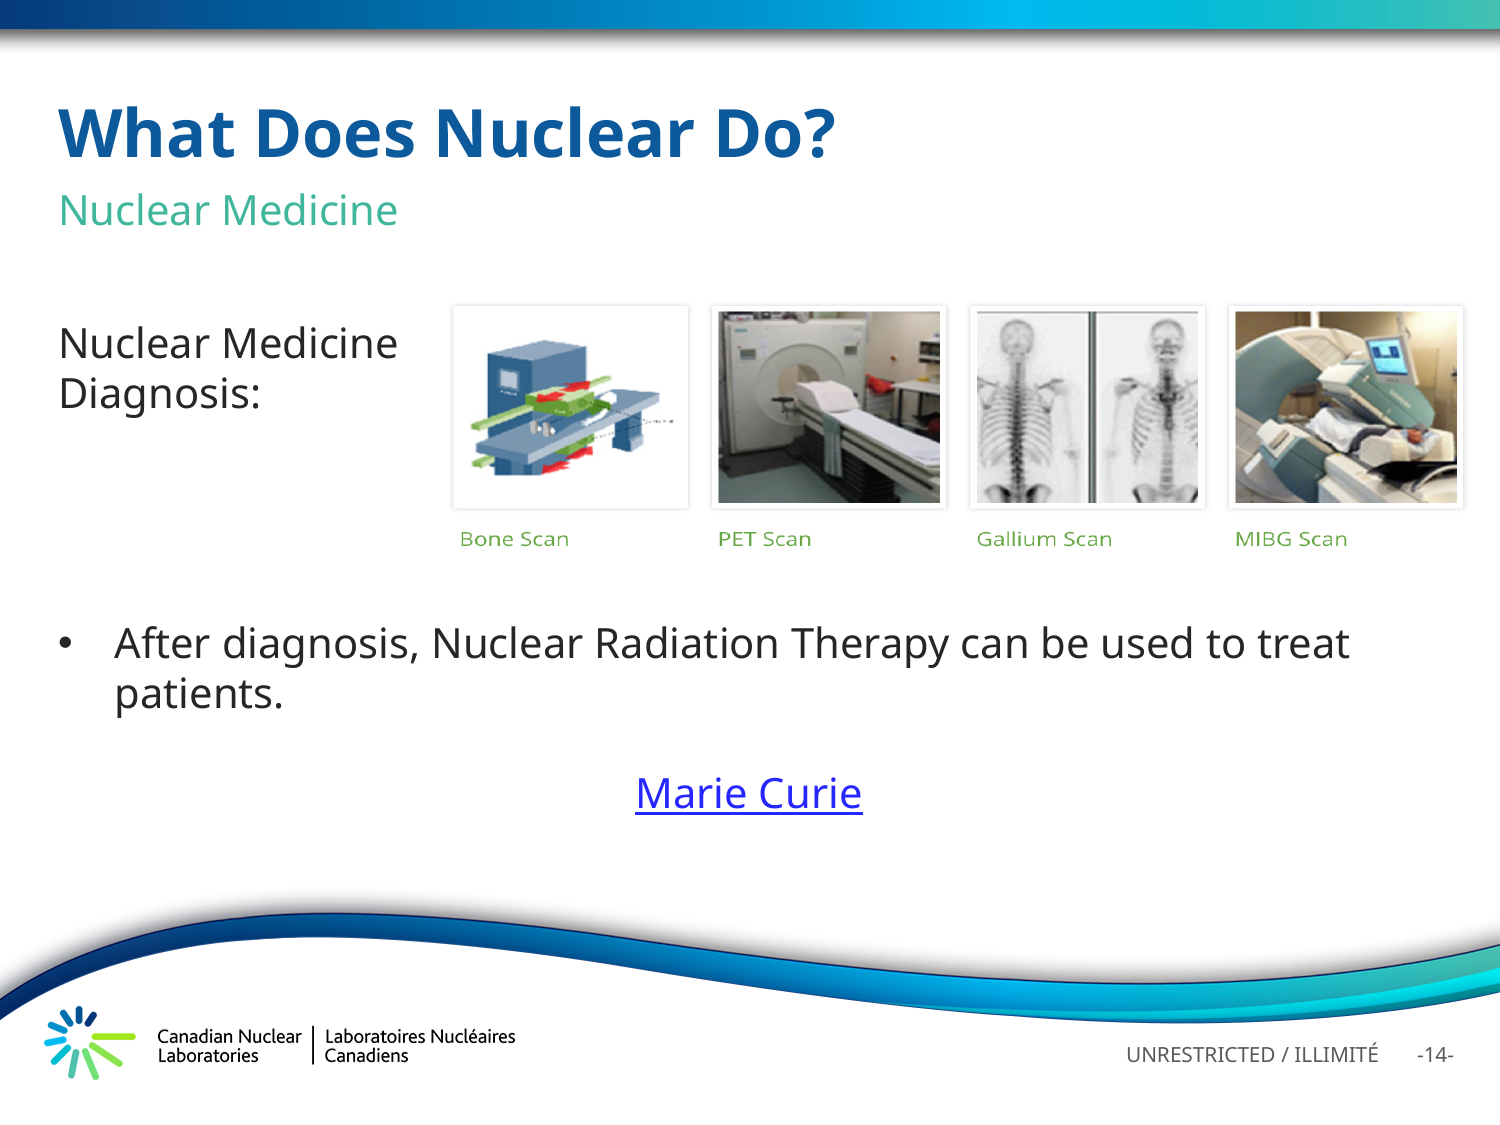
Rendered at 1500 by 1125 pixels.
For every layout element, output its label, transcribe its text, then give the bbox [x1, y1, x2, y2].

picture [0, 0, 1500, 1125]
list Nuclear Medicine Diagnosis: After diagnosis, Nuclear Radiation Therapy can be used to treat patients. Marie Curie [43, 309, 1455, 913]
list Nuclear Medicine [43, 176, 1455, 300]
title What Does Nuclear Do? [43, 78, 1455, 176]
